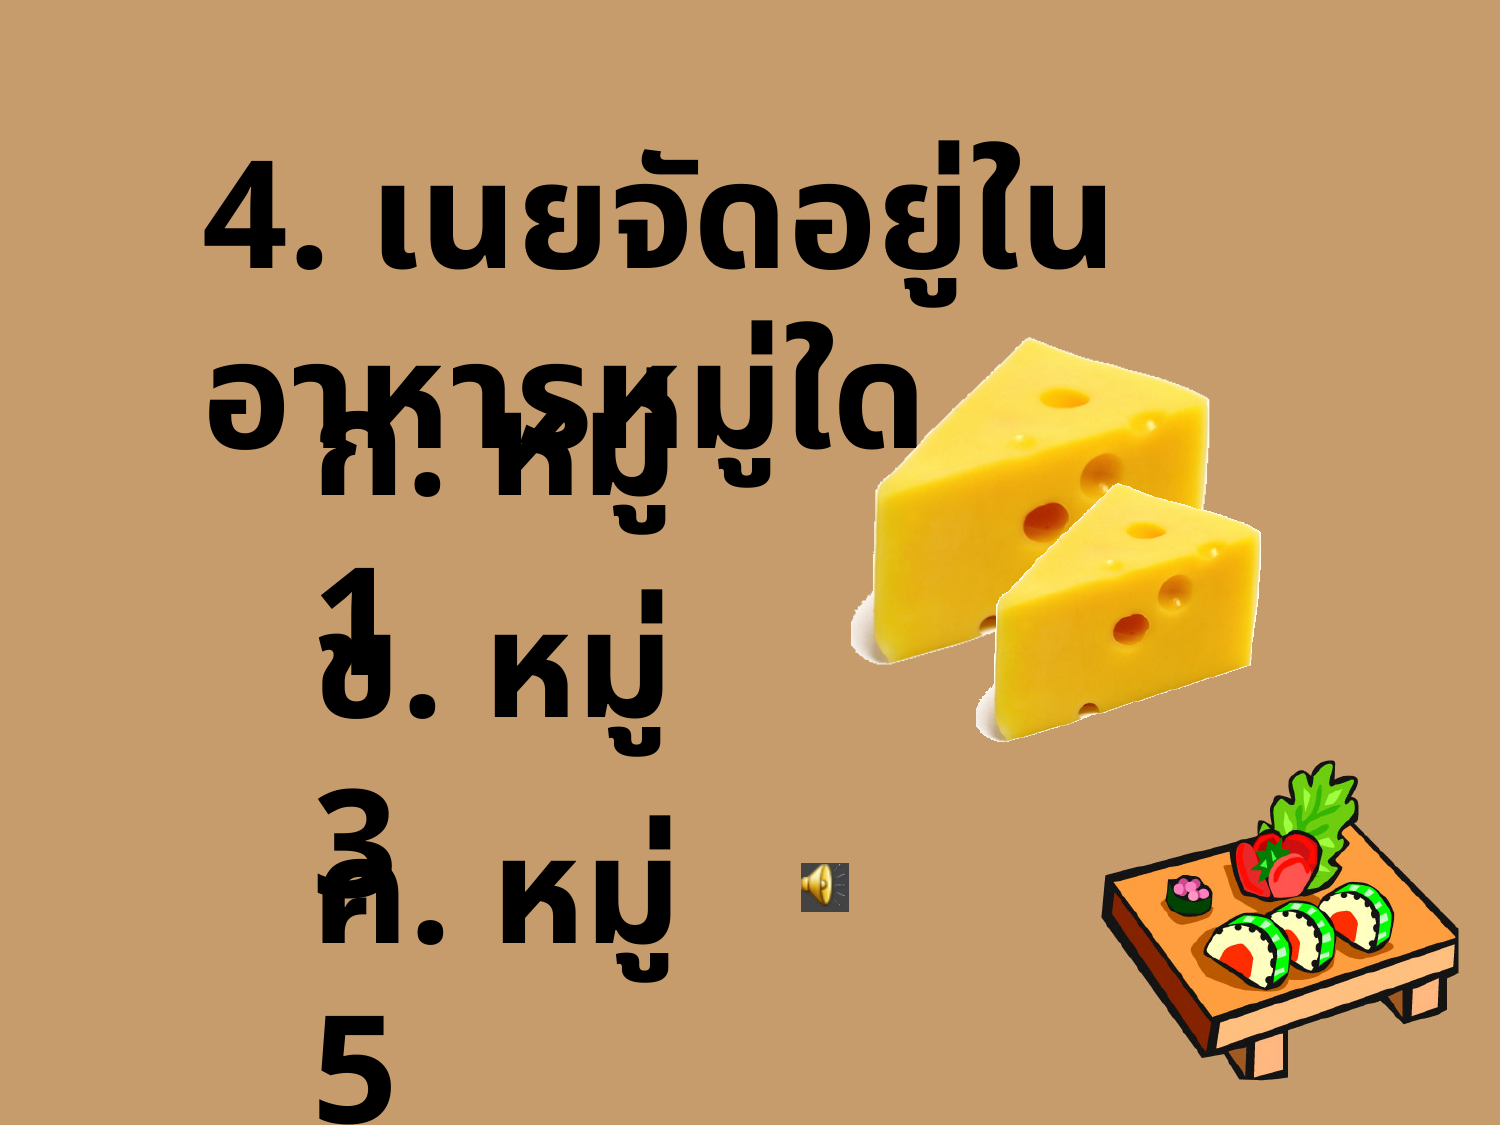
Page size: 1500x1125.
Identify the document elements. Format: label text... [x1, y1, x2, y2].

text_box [851, 312, 1276, 751]
text_box ค. หมู่ 5 [297, 786, 748, 1125]
picture [0, 0, 1500, 1125]
text_box ข. หมู่ 3 [297, 560, 748, 786]
text_box 4. เนยจัดอยู่ในอาหารหมู่ใด [187, 111, 1450, 487]
text_box ก. หมู่ 1 [297, 337, 748, 560]
